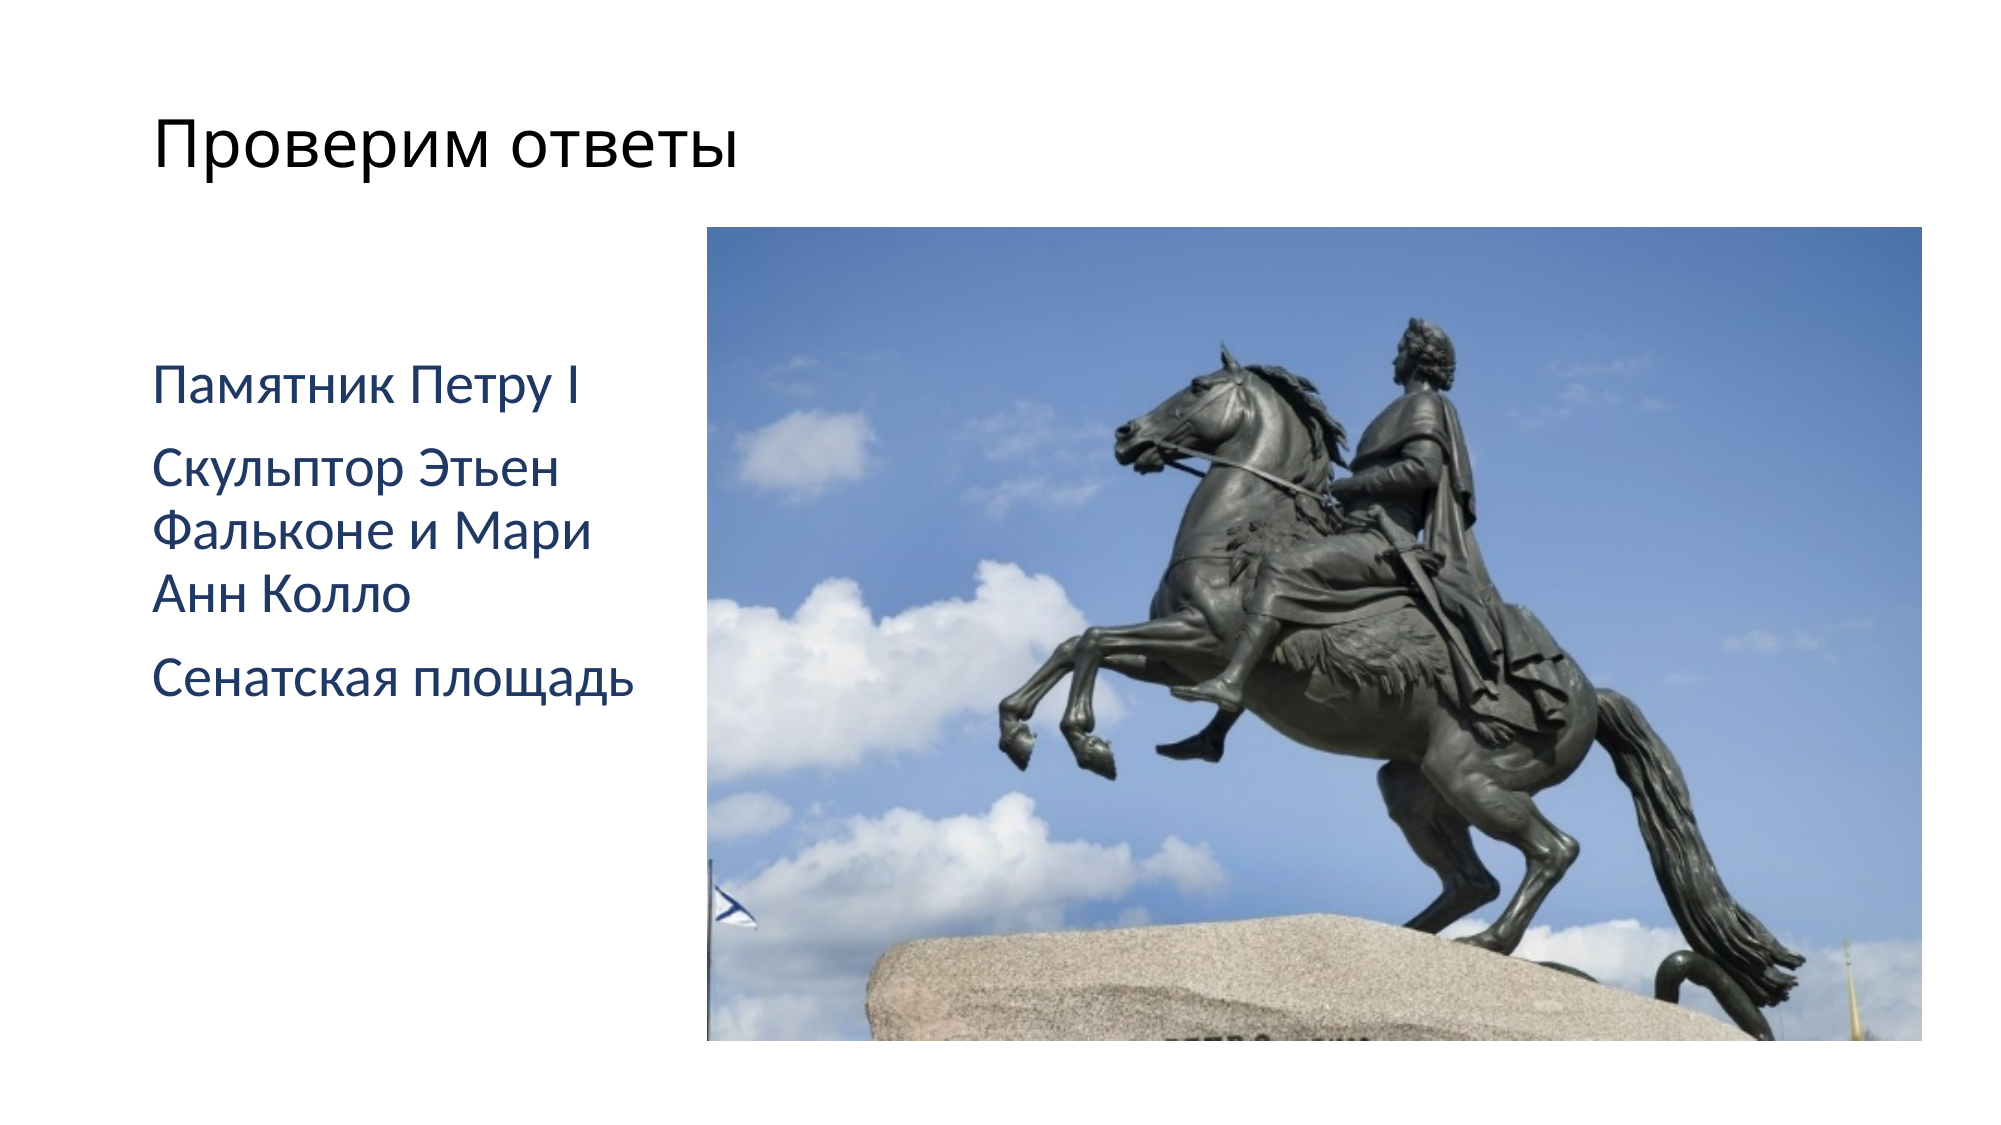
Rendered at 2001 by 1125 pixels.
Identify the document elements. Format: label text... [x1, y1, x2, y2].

title Проверим ответы [137, 37, 1863, 255]
list Памятник Петру I Скульптор Этьен Фальконе и Мари Анн Колло Сенатская площадь [137, 345, 685, 1014]
picture [707, 227, 1922, 1041]
